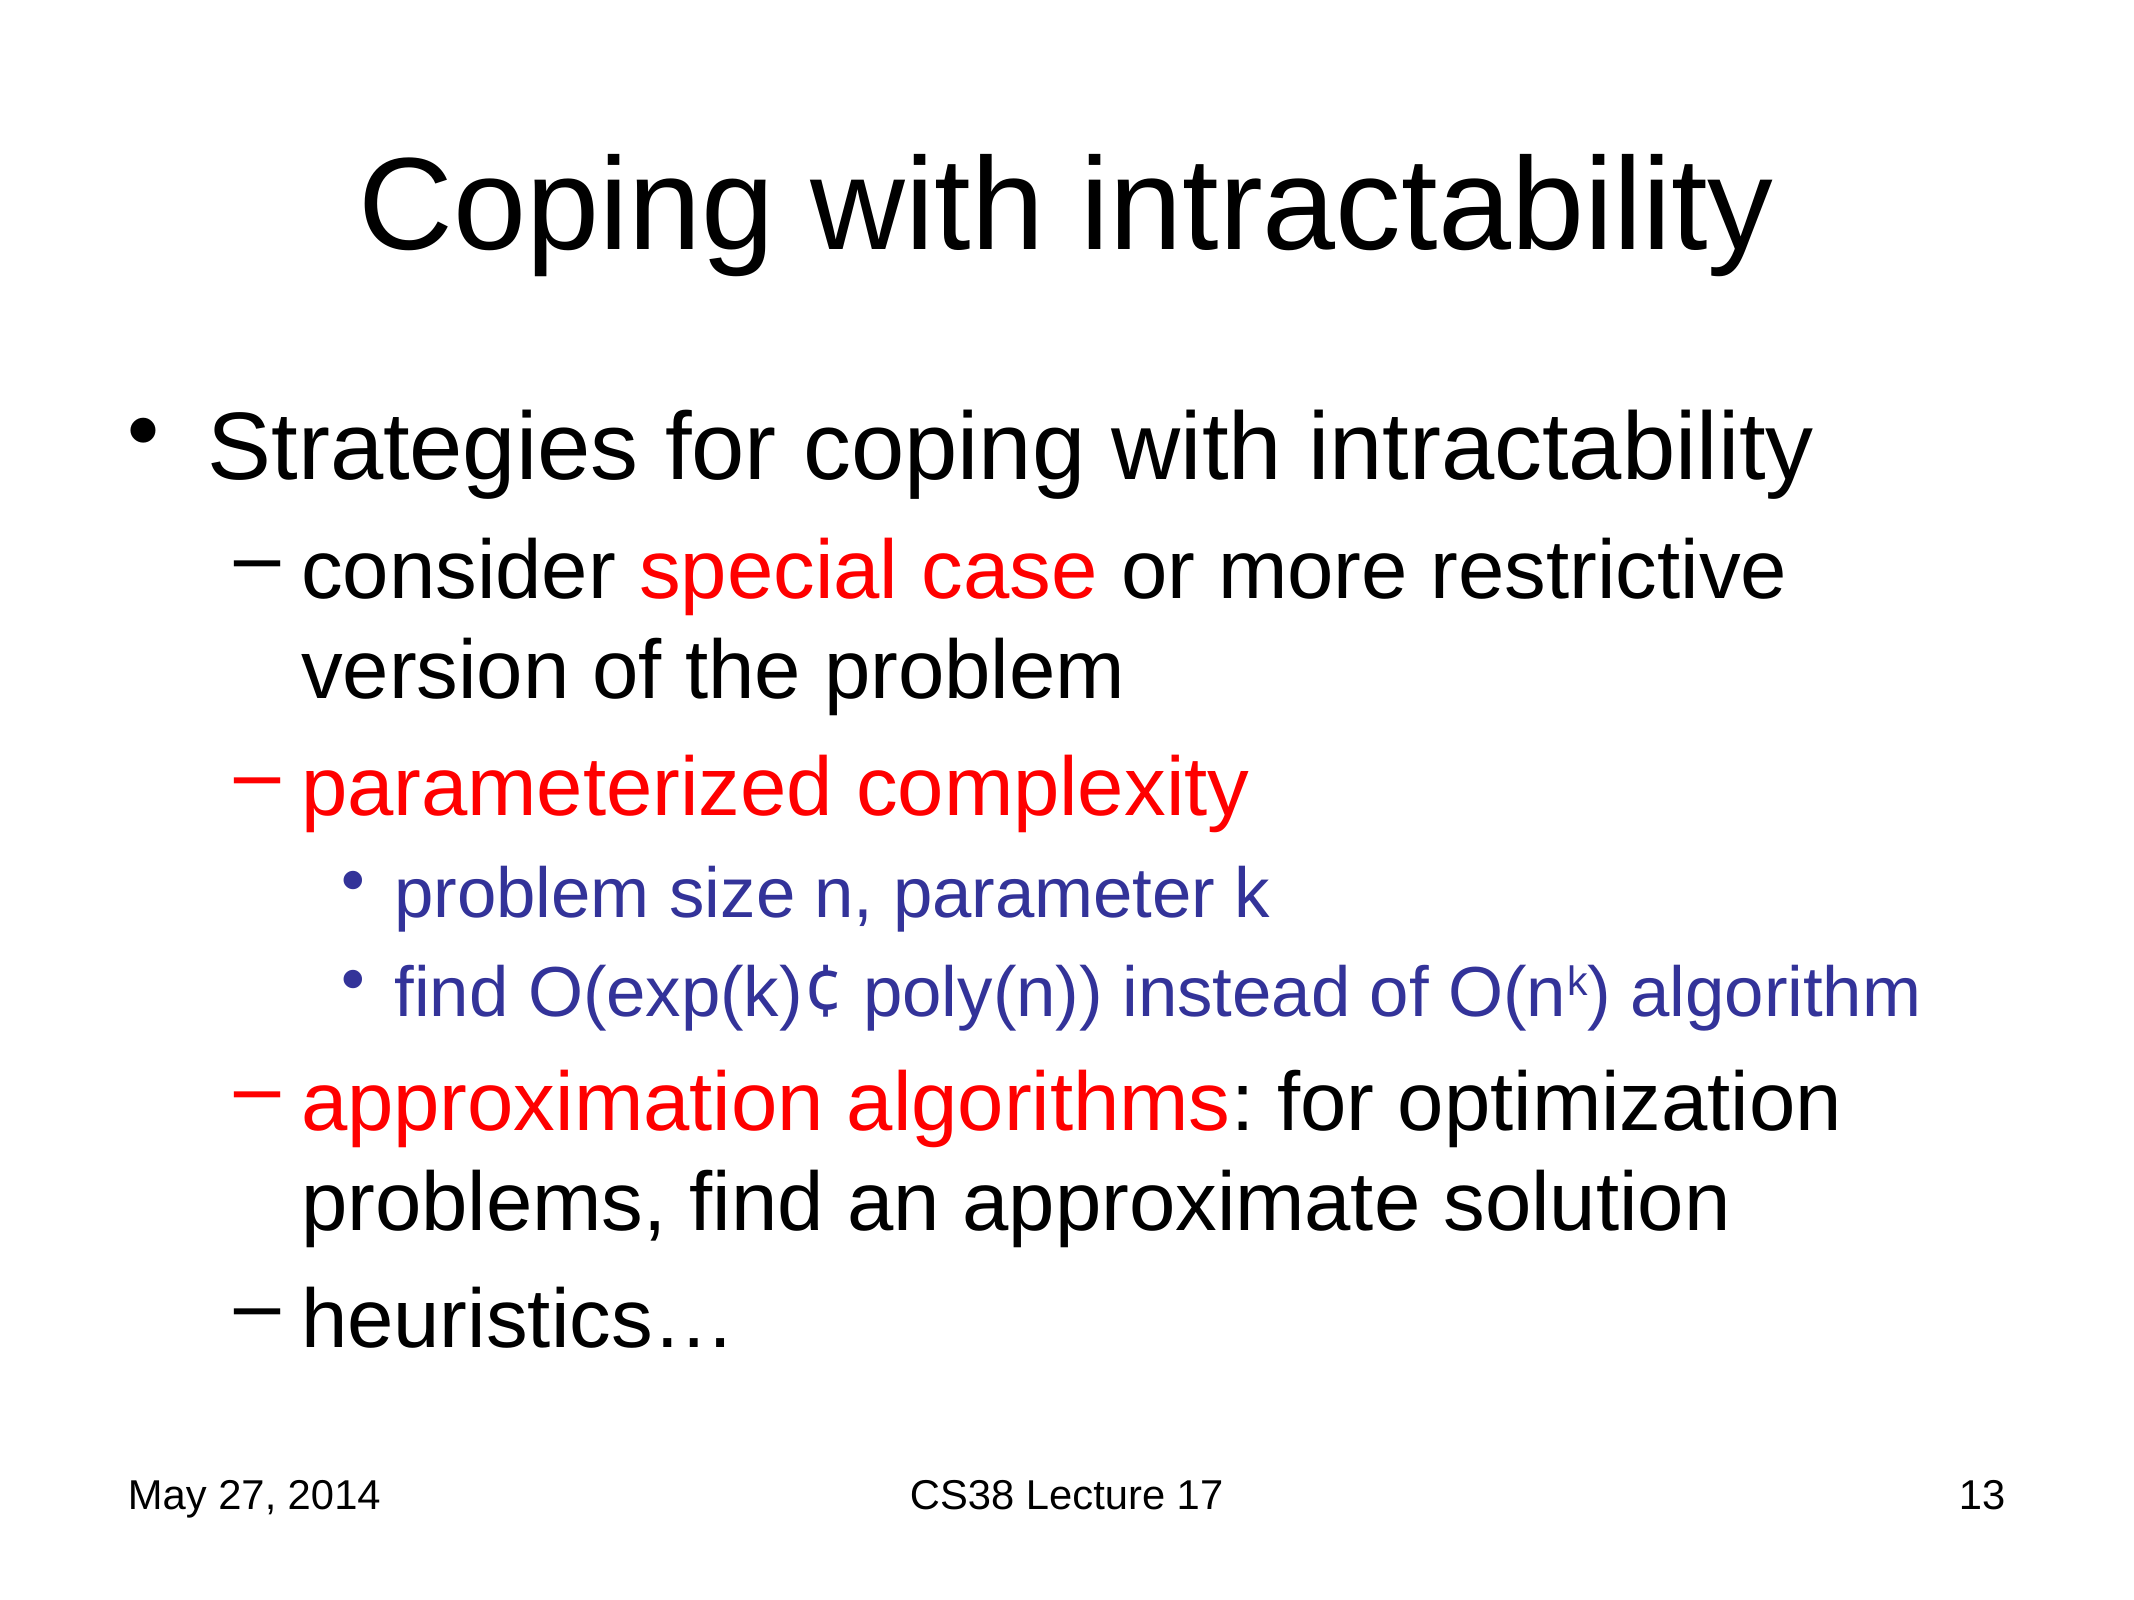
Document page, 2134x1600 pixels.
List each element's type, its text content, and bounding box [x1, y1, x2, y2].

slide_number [106, 1456, 605, 1569]
list Strategies for coping with intractability consider special case or more restrictive version of the problem parameterized complexity problem size n, parameter k find O(exp(k)¢ poly(n)) instead of O(nk) algorithm approximation algorithms: for optimization problems, find an approximate solution heuristics… [106, 373, 2027, 1430]
title Coping with intractability [106, 63, 2027, 331]
footer CS38 Lecture 17 [728, 1456, 1405, 1569]
slide_number 13 [1528, 1456, 2027, 1569]
